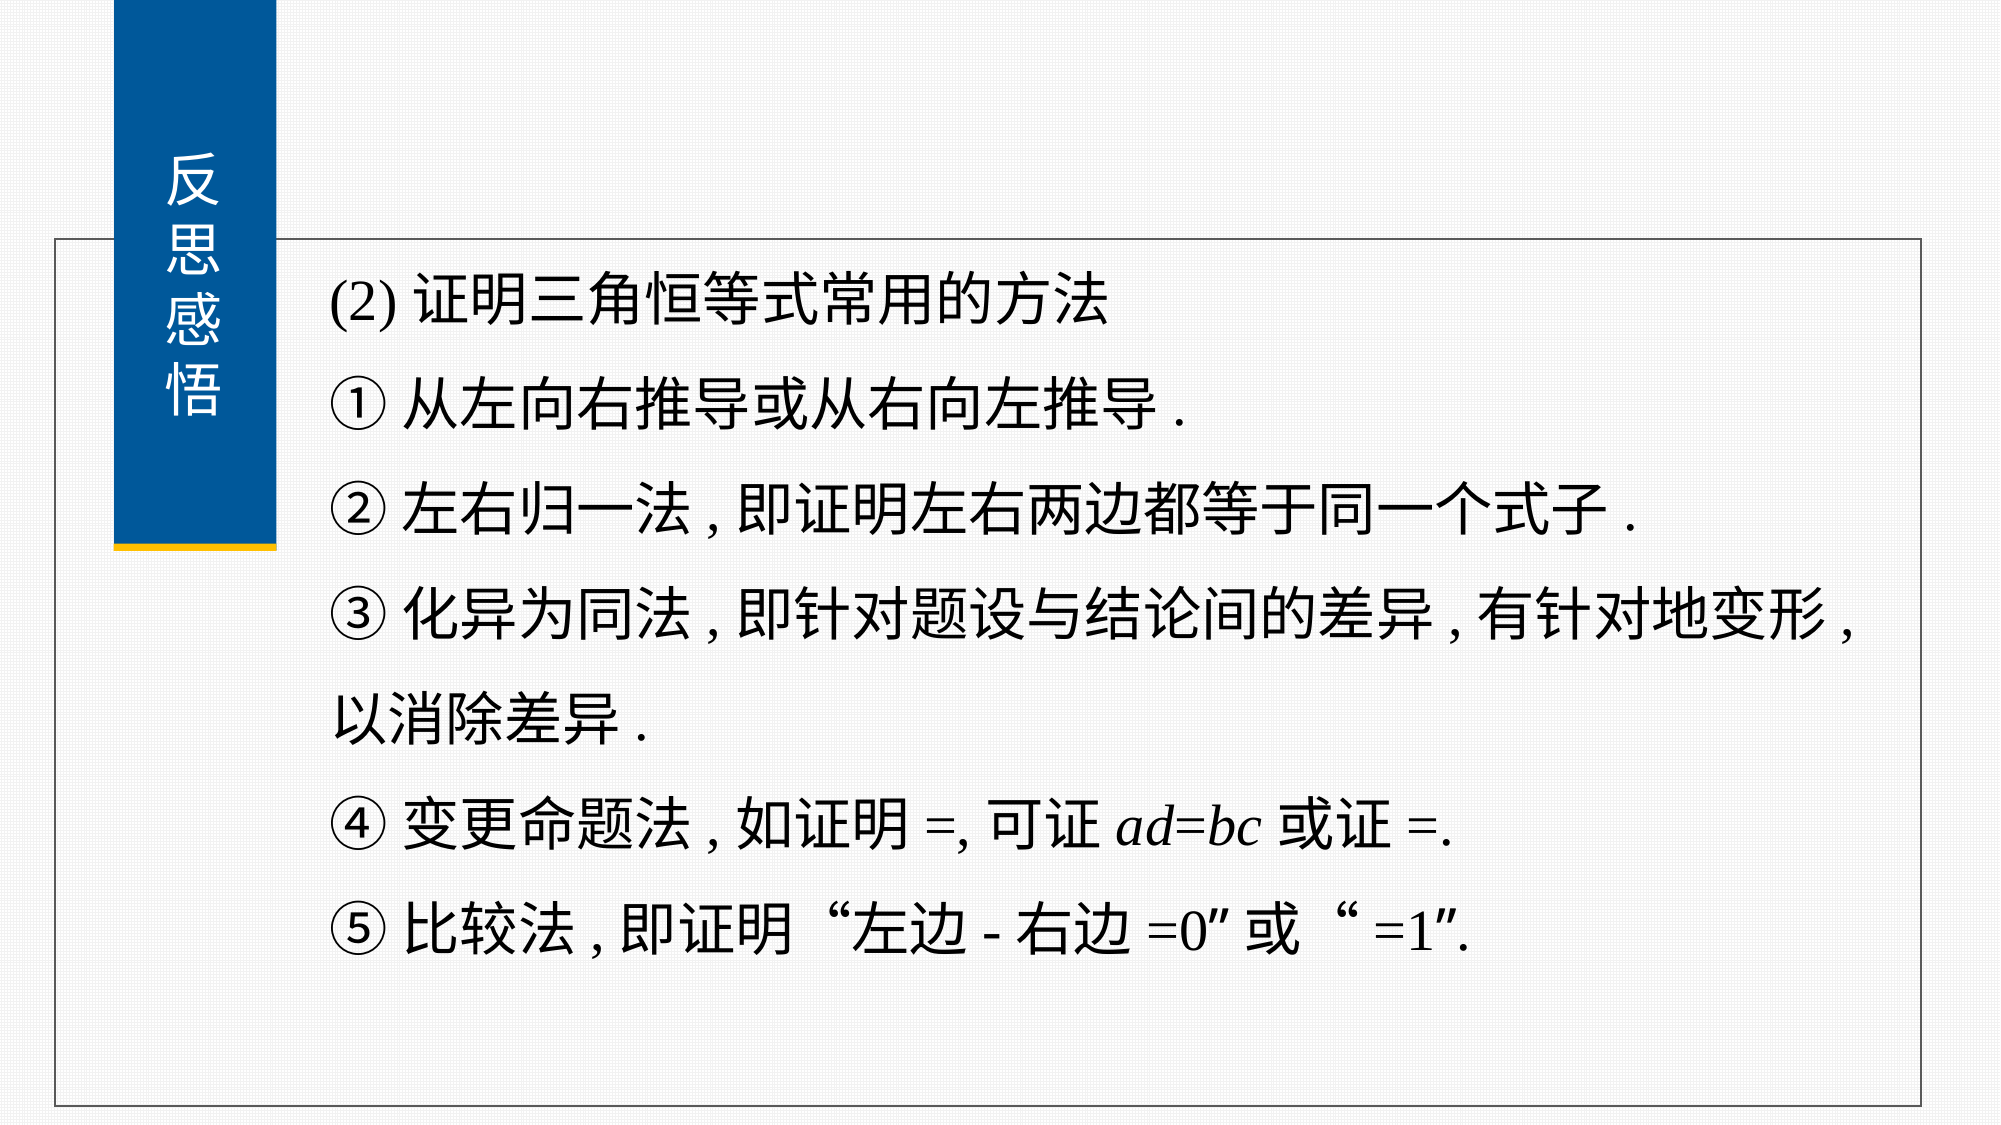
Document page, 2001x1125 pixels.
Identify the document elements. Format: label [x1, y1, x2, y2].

text_box [113, 0, 277, 552]
text_box [54, 238, 1922, 1107]
